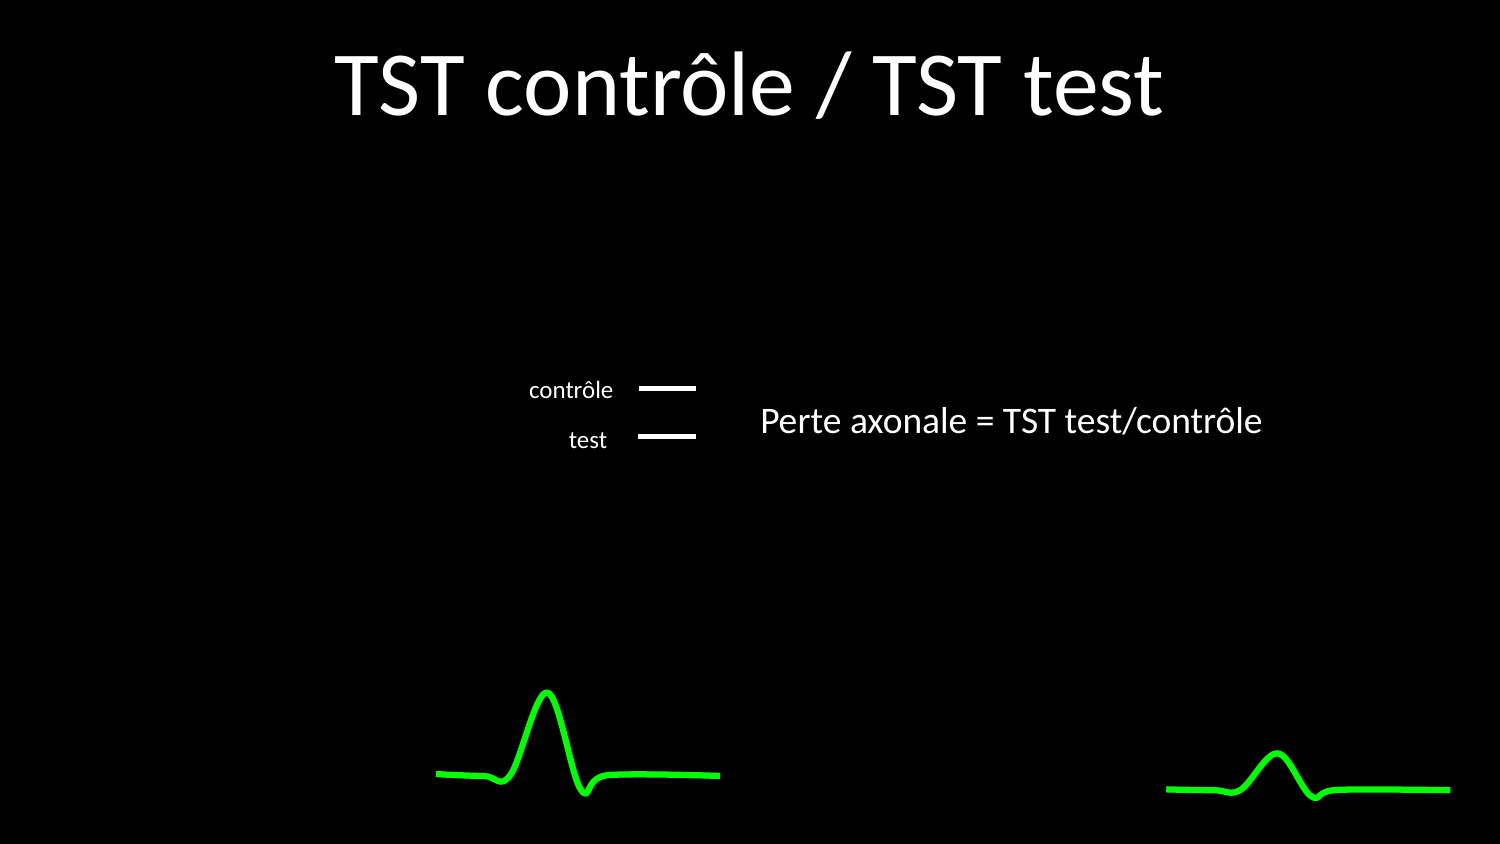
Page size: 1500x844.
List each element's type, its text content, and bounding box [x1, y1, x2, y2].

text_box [638, 388, 697, 437]
text_box contrôle [514, 366, 629, 411]
title TST contrôle / TST test [75, 8, 1425, 150]
text_box [1166, 752, 1451, 799]
text_box [435, 691, 721, 795]
text_box test [554, 415, 623, 461]
text_box Perte axonale = TST test/contrôle [745, 388, 1279, 449]
